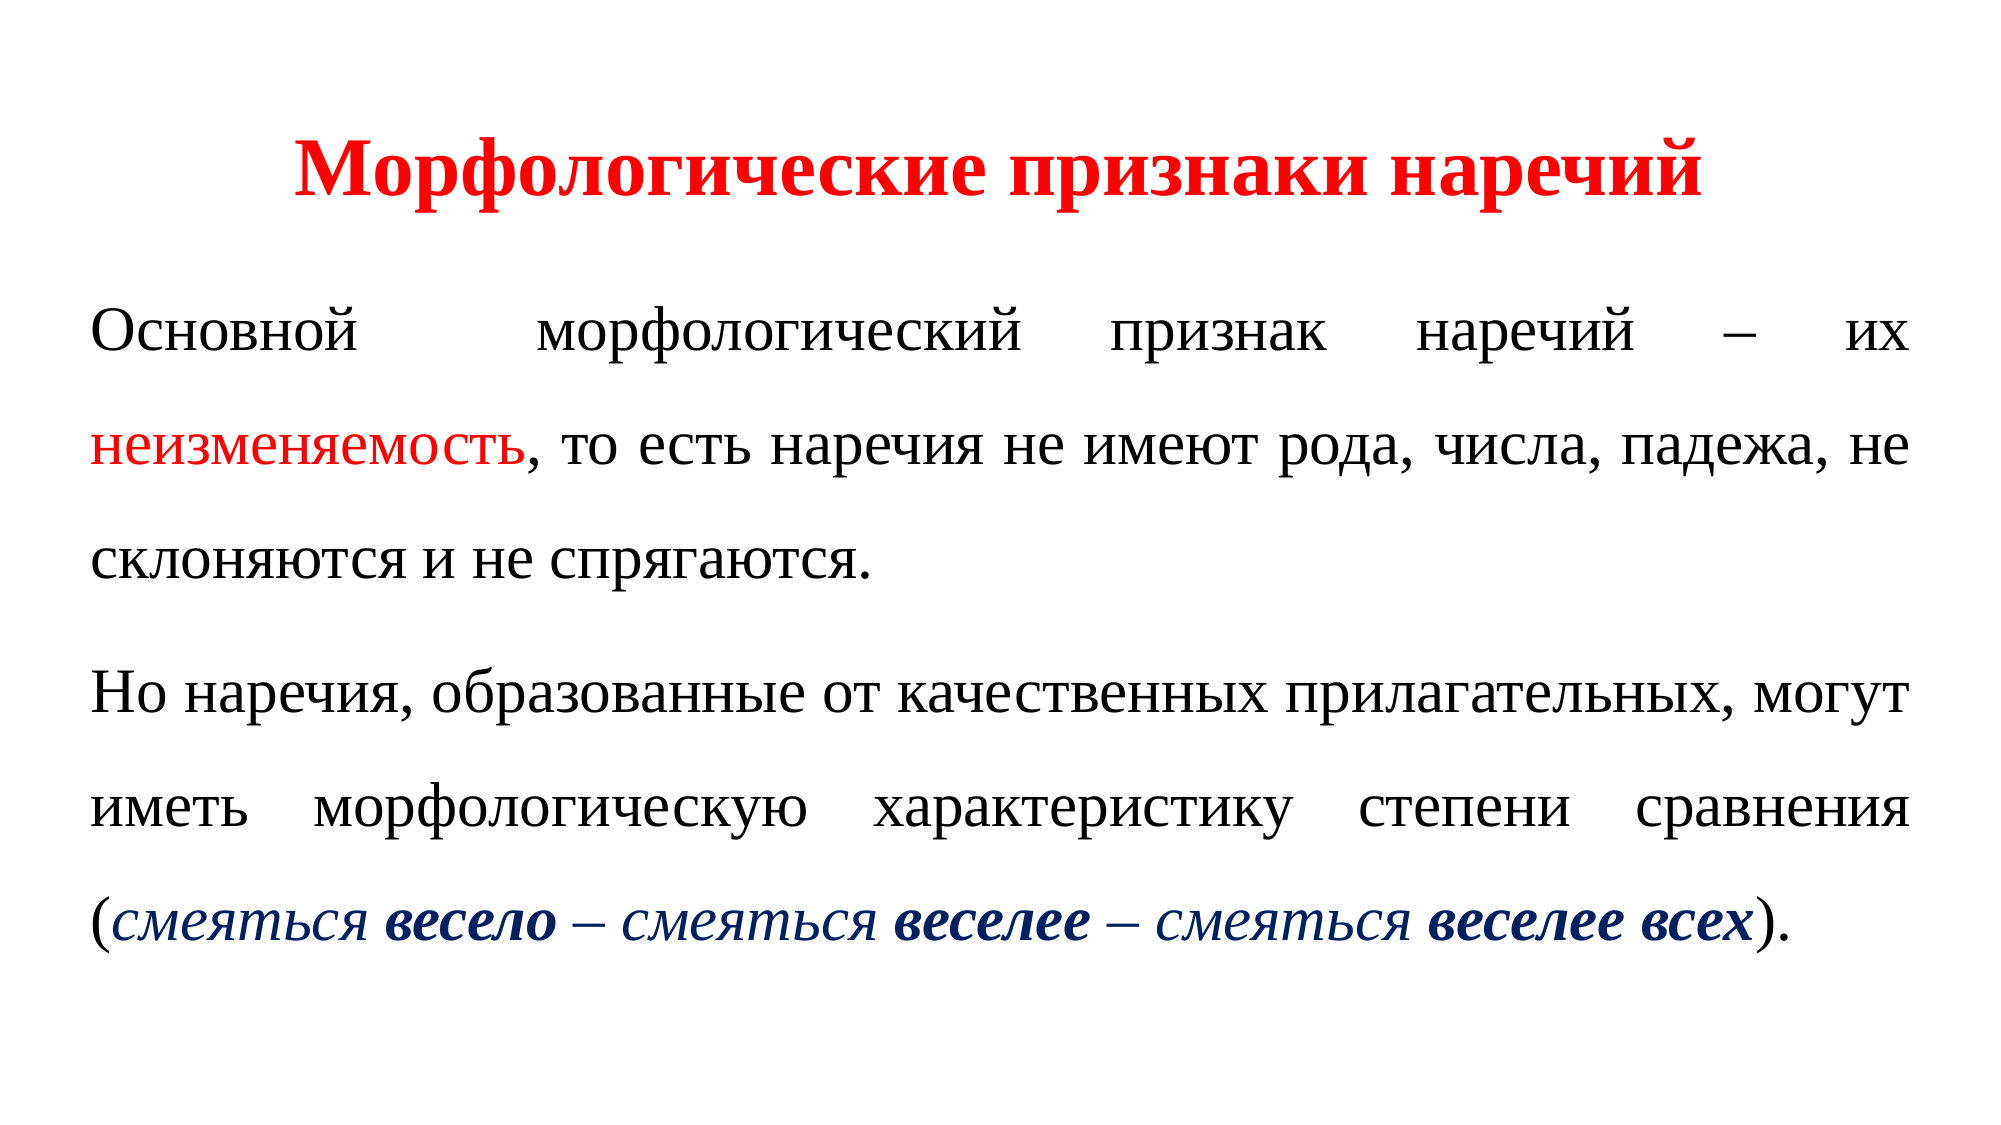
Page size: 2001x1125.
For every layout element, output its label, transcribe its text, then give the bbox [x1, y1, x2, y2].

title Морфологические признаки наречий [137, 59, 1863, 241]
list Основной морфологический признак наречий – их неизменяемость, то есть наречия не имеют рода, числа, падежа, не склоняются и не спрягаются. Но наречия, образованные от качественных прилагательных, могут иметь морфологическую характеристику степени сравнения (смеяться весело – смеяться веселее – смеяться веселее всех). [40, 241, 1928, 1077]
